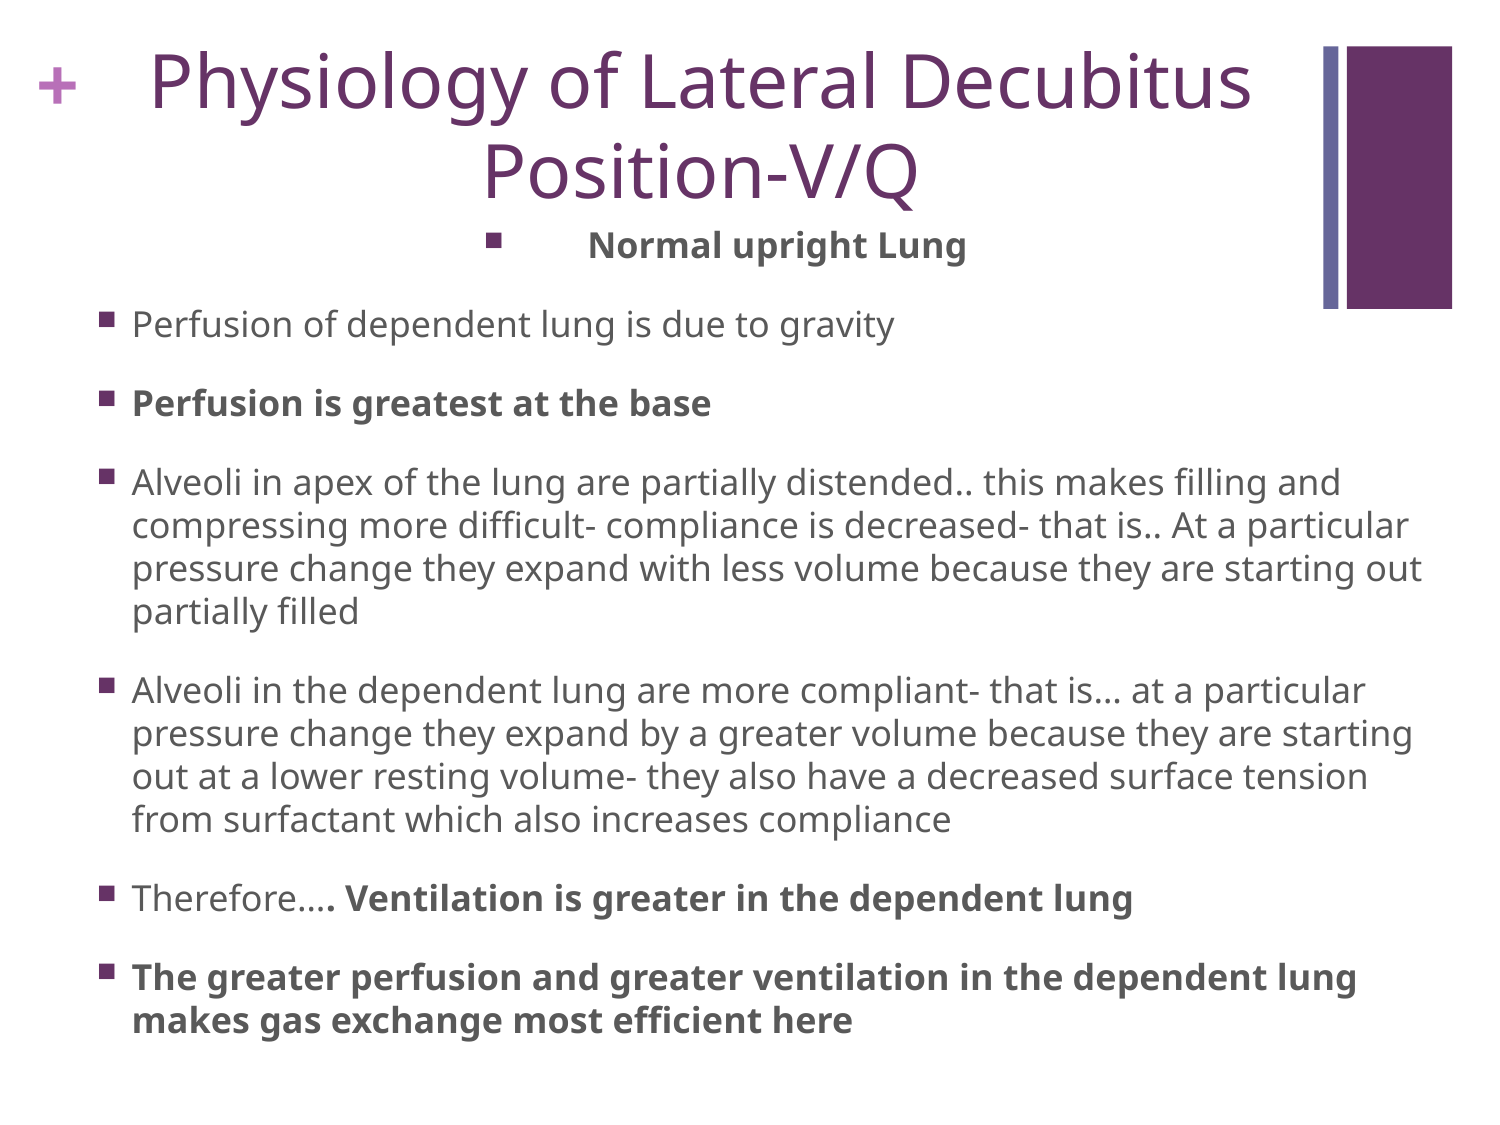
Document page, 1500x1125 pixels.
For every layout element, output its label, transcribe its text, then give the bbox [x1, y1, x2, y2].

list Normal upright Lung Perfusion of dependent lung is due to gravity Perfusion is greatest at the base Alveoli in apex of the lung are partially distended.. this makes filling and compressing more difficult- compliance is decreased- that is.. At a particular pressure change they expand with less volume because they are starting out partially filled Alveoli in the dependent lung are more compliant- that is… at a particular pressure change they expand by a greater volume because they are starting out at a lower resting volume- they also have a decreased surface tension from surfactant which also increases compliance Therefore…. Ventilation is greater in the dependent lung The greater perfusion and greater ventilation in the dependent lung makes gas exchange most efficient here [81, 214, 1439, 1055]
title Physiology of Lateral Decubitus Position-V/Q [81, 26, 1322, 198]
